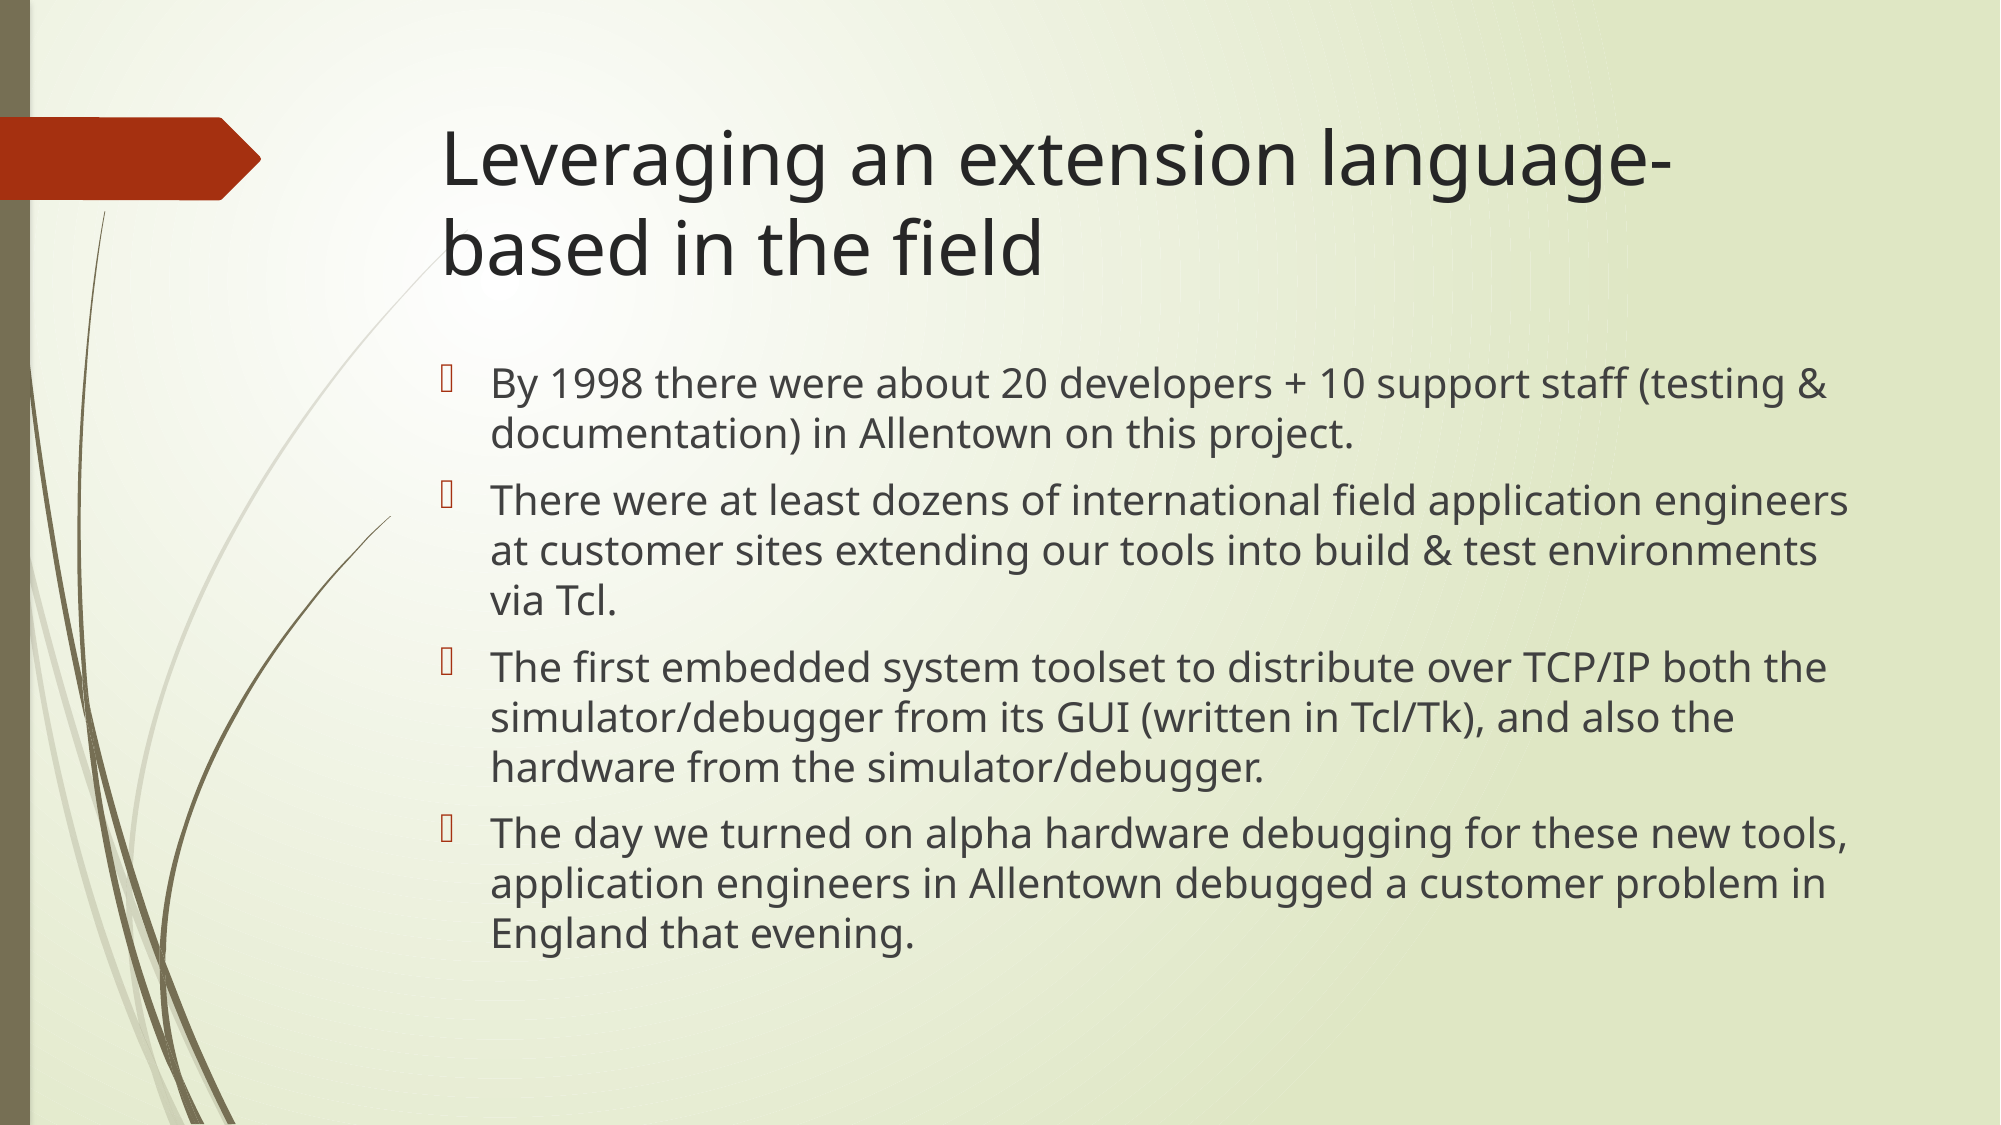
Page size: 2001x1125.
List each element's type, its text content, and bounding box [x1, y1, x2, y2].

list By 1998 there were about 20 developers + 10 support staff (testing & documentation) in Allentown on this project. There were at least dozens of international field application engineers at customer sites extending our tools into build & test environments via Tcl. The first embedded system toolset to distribute over TCP/IP both the simulator/debugger from its GUI (written in Tcl/Tk), and also the hardware from the simulator/debugger. The day we turned on alpha hardware debugging for these new tools, application engineers in Allentown debugged a customer problem in England that evening. [424, 350, 1888, 970]
title Leveraging an extension language-based in the field [425, 102, 1888, 313]
